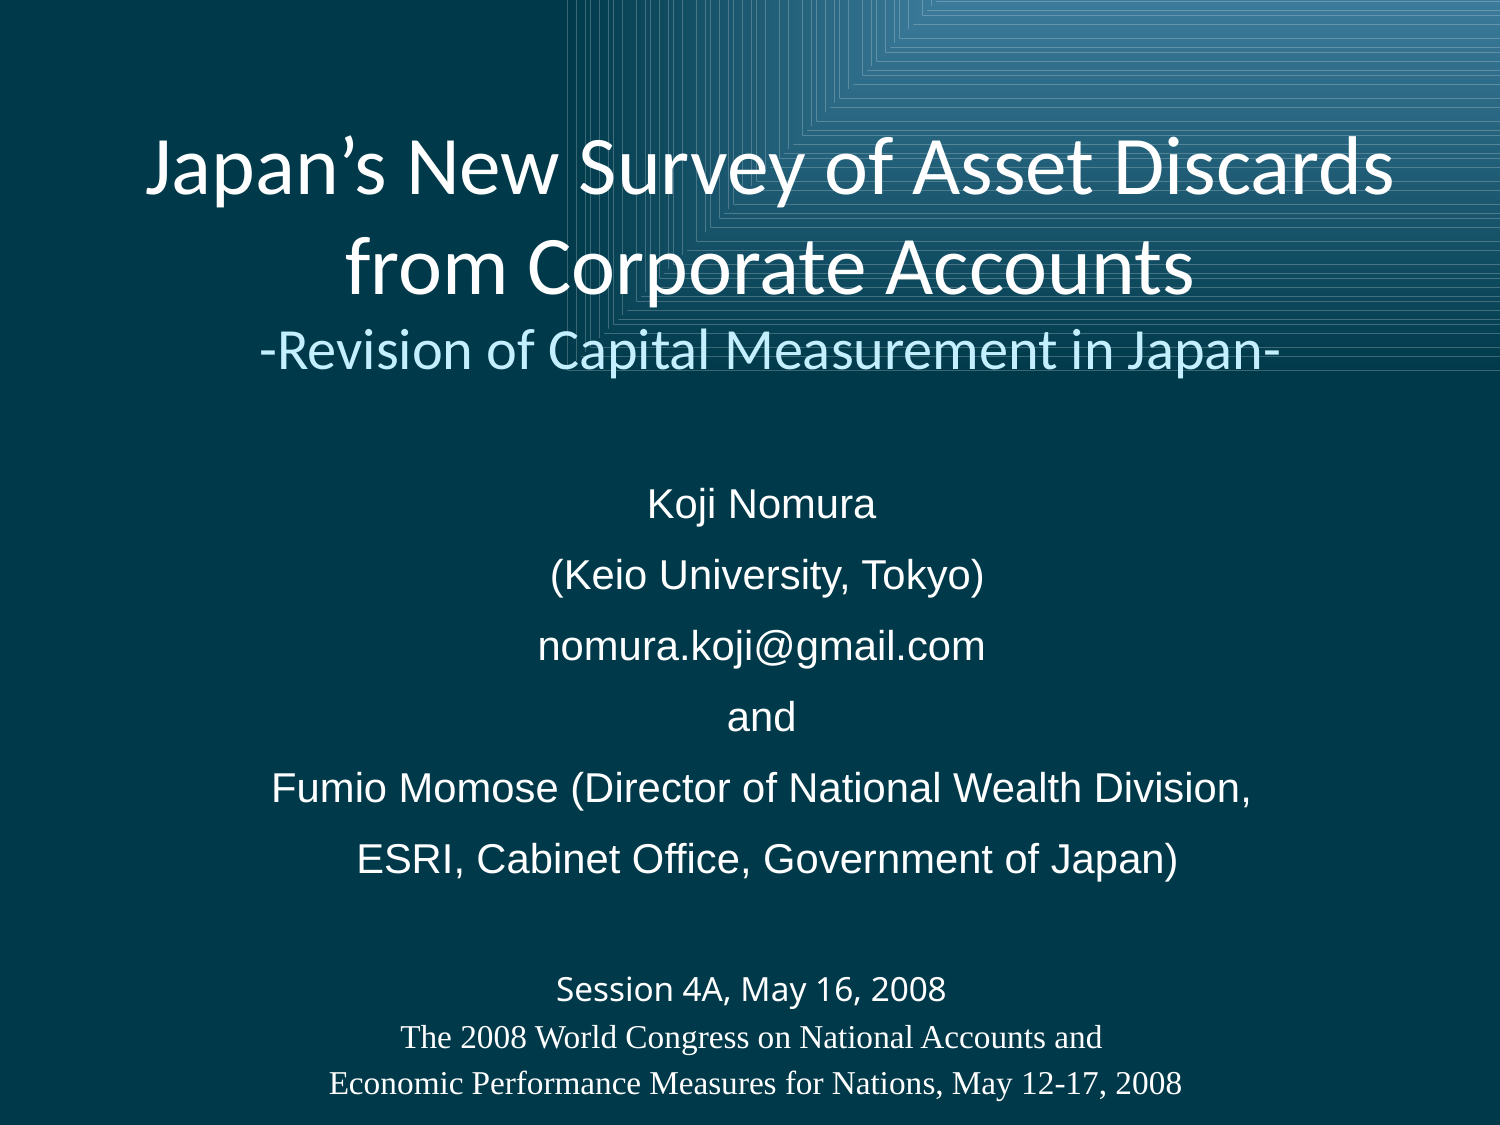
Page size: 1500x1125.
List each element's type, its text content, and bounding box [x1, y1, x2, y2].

text_box Koji Nomura (Keio University, Tokyo) nomura.koji@gmail.com and Fumio Momose (Director of National Wealth Division, ESRI, Cabinet Office, Government of Japan) [105, 469, 1430, 889]
title Japan’s New Survey of Asset Discards from Corporate Accounts -Revision of Capital Measurement in Japan- [40, 81, 1500, 411]
text_box Session 4A, May 16, 2008 The 2008 World Congress on National Accounts and Economic Performance Measures for Nations, May 12-17, 2008 [24, 960, 1488, 1089]
